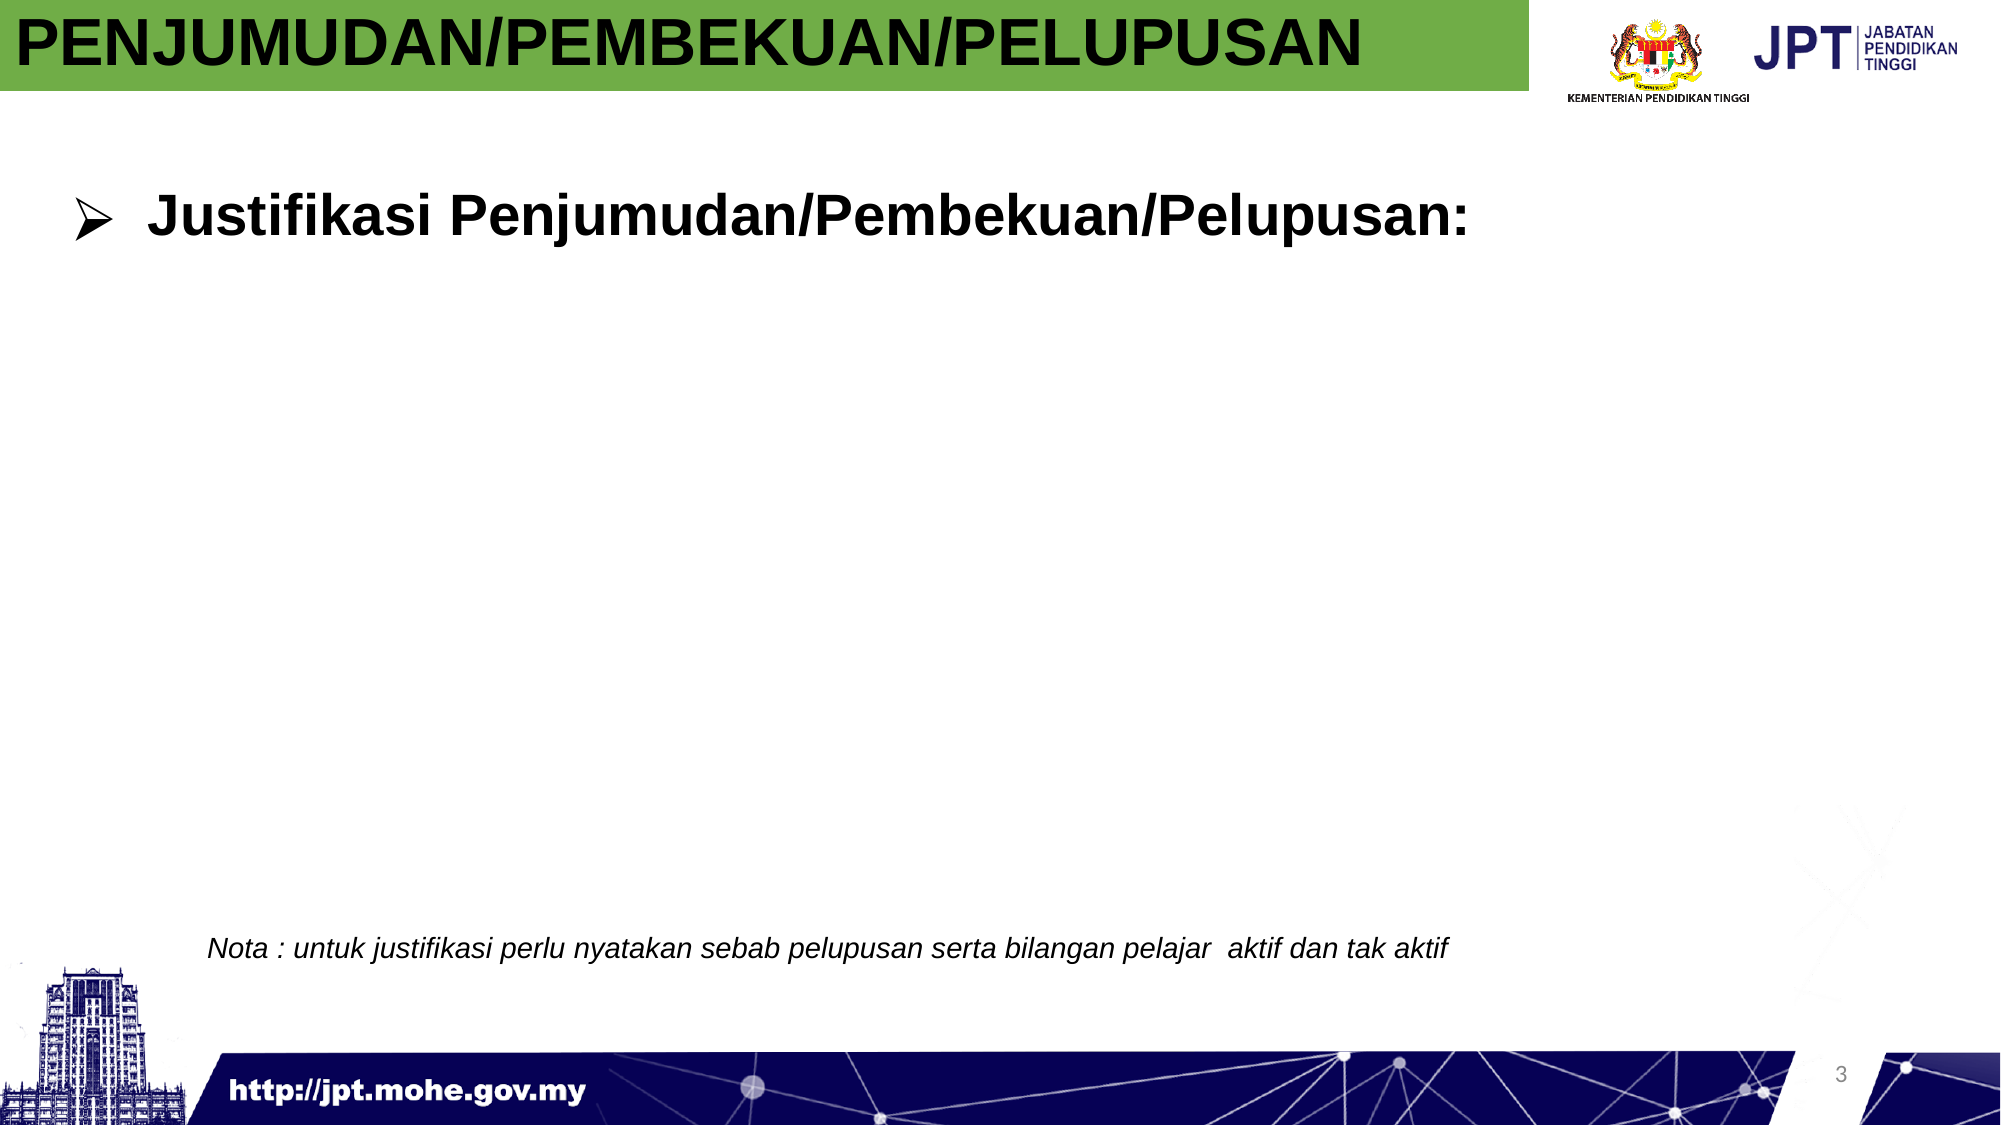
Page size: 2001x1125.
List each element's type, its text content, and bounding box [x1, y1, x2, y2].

picture [0, 805, 2001, 1125]
text_box Justifikasi Penjumudan/Pembekuan/Pelupusan: [57, 177, 1863, 886]
picture [1568, 2, 1959, 102]
text_box Nota : untuk justifikasi perlu nyatakan sebab pelupusan serta bilangan pelajar aktif dan tak aktif [192, 921, 1465, 972]
slide_number 3 [1412, 1042, 1863, 1103]
text_box PENJUMUDAN/PEMBEKUAN/PELUPUSAN [0, 0, 1529, 91]
